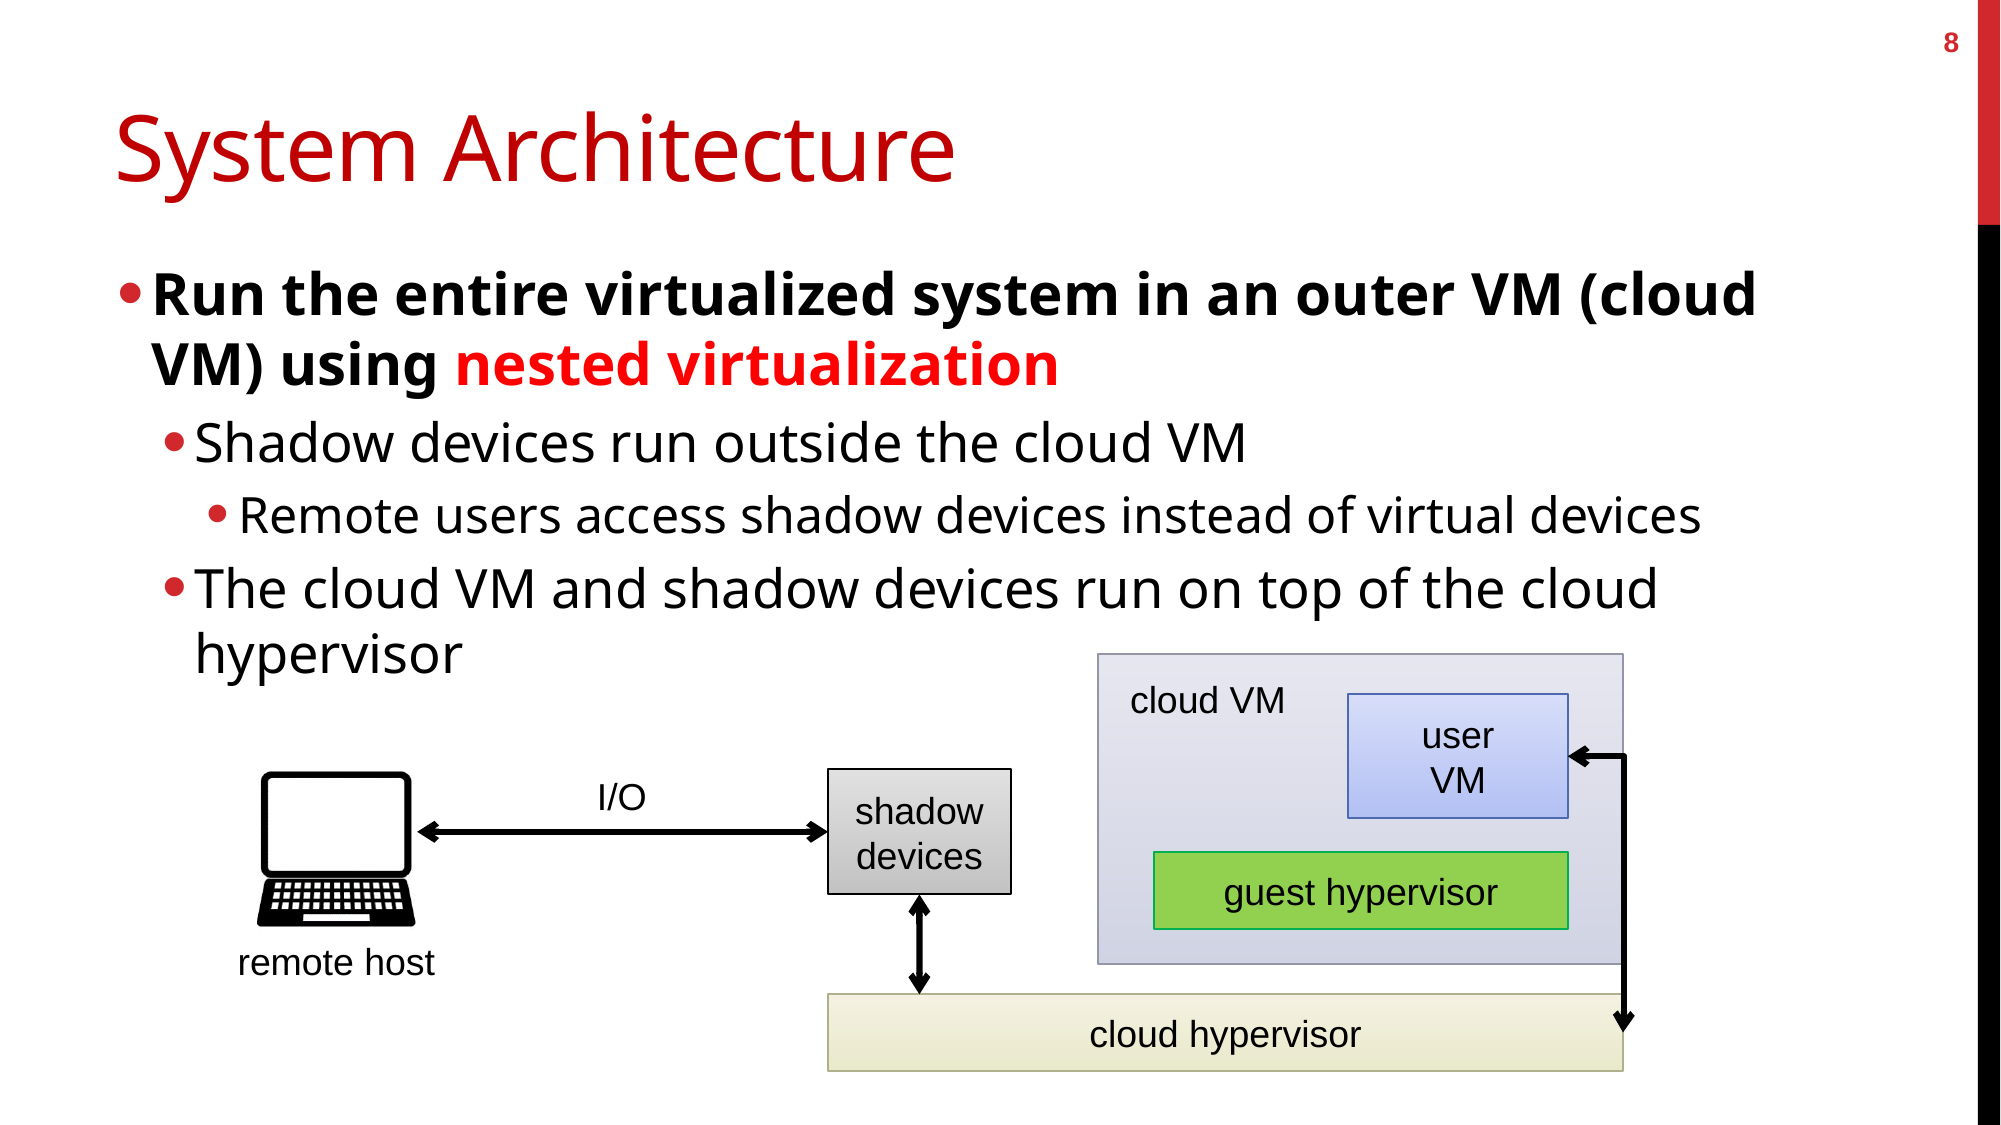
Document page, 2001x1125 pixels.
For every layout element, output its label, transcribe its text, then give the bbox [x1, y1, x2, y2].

text_box I/O [582, 765, 663, 826]
picture [255, 768, 418, 929]
text_box guest hypervisor [1153, 851, 1566, 930]
slide_number 8 [1823, 10, 1975, 71]
text_box shadow devices [827, 768, 1012, 895]
text_box user VM [1347, 693, 1569, 819]
text_box cloud hypervisor [827, 993, 1624, 1072]
text_box [1097, 653, 1624, 965]
list Run the entire virtualized system in an outer VM (cloud VM) using nested virtualization Shadow devices run outside the cloud VM Remote users access shadow devices instead of virtual devices The cloud VM and shadow devices run on top of the cloud hypervisor [99, 249, 1904, 1065]
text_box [1567, 755, 1624, 1033]
title System Architecture [99, 25, 1904, 207]
text_box cloud VM [1115, 668, 1301, 728]
text_box remote host [222, 930, 451, 991]
